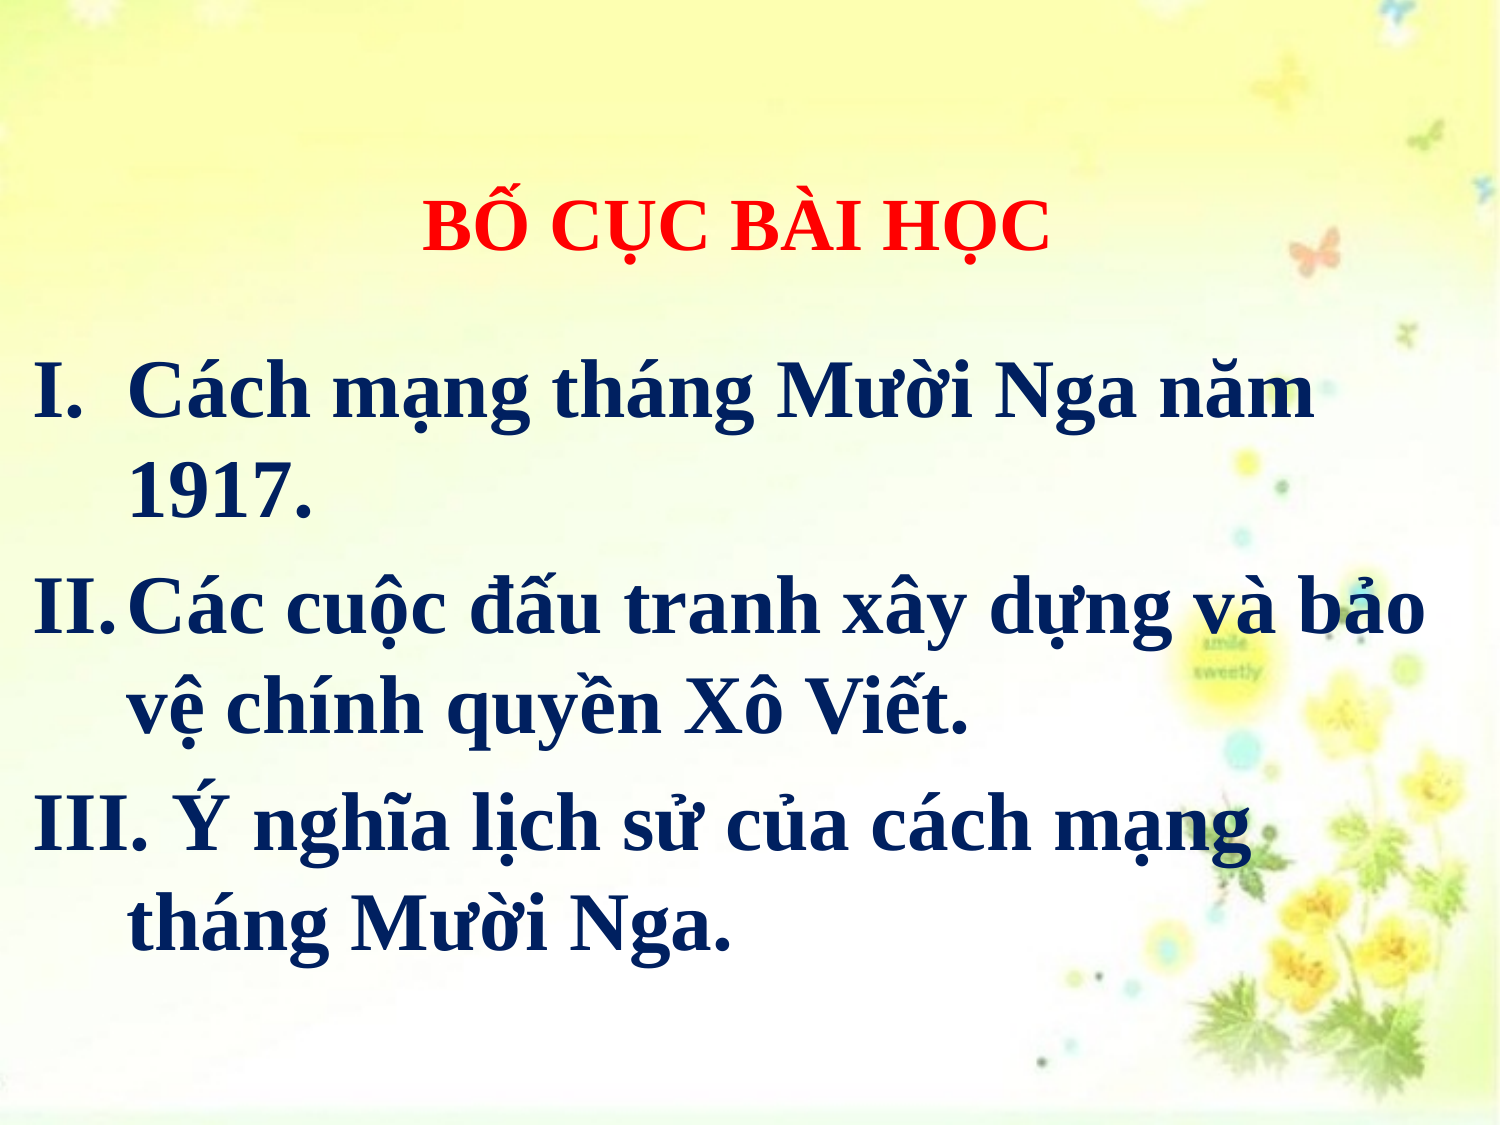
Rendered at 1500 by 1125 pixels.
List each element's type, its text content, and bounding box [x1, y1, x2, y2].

picture [0, 0, 1500, 1125]
subtitle Cách mạng tháng Mười Nga năm 1917. Các cuộc đấu tranh xây dựng và bảo vệ chính quyền Xô Viết. Ý nghĩa lịch sử của cách mạng tháng Mười Nga. [17, 326, 1483, 979]
title BỐ CỤC BÀI HỌC [253, 148, 1223, 293]
